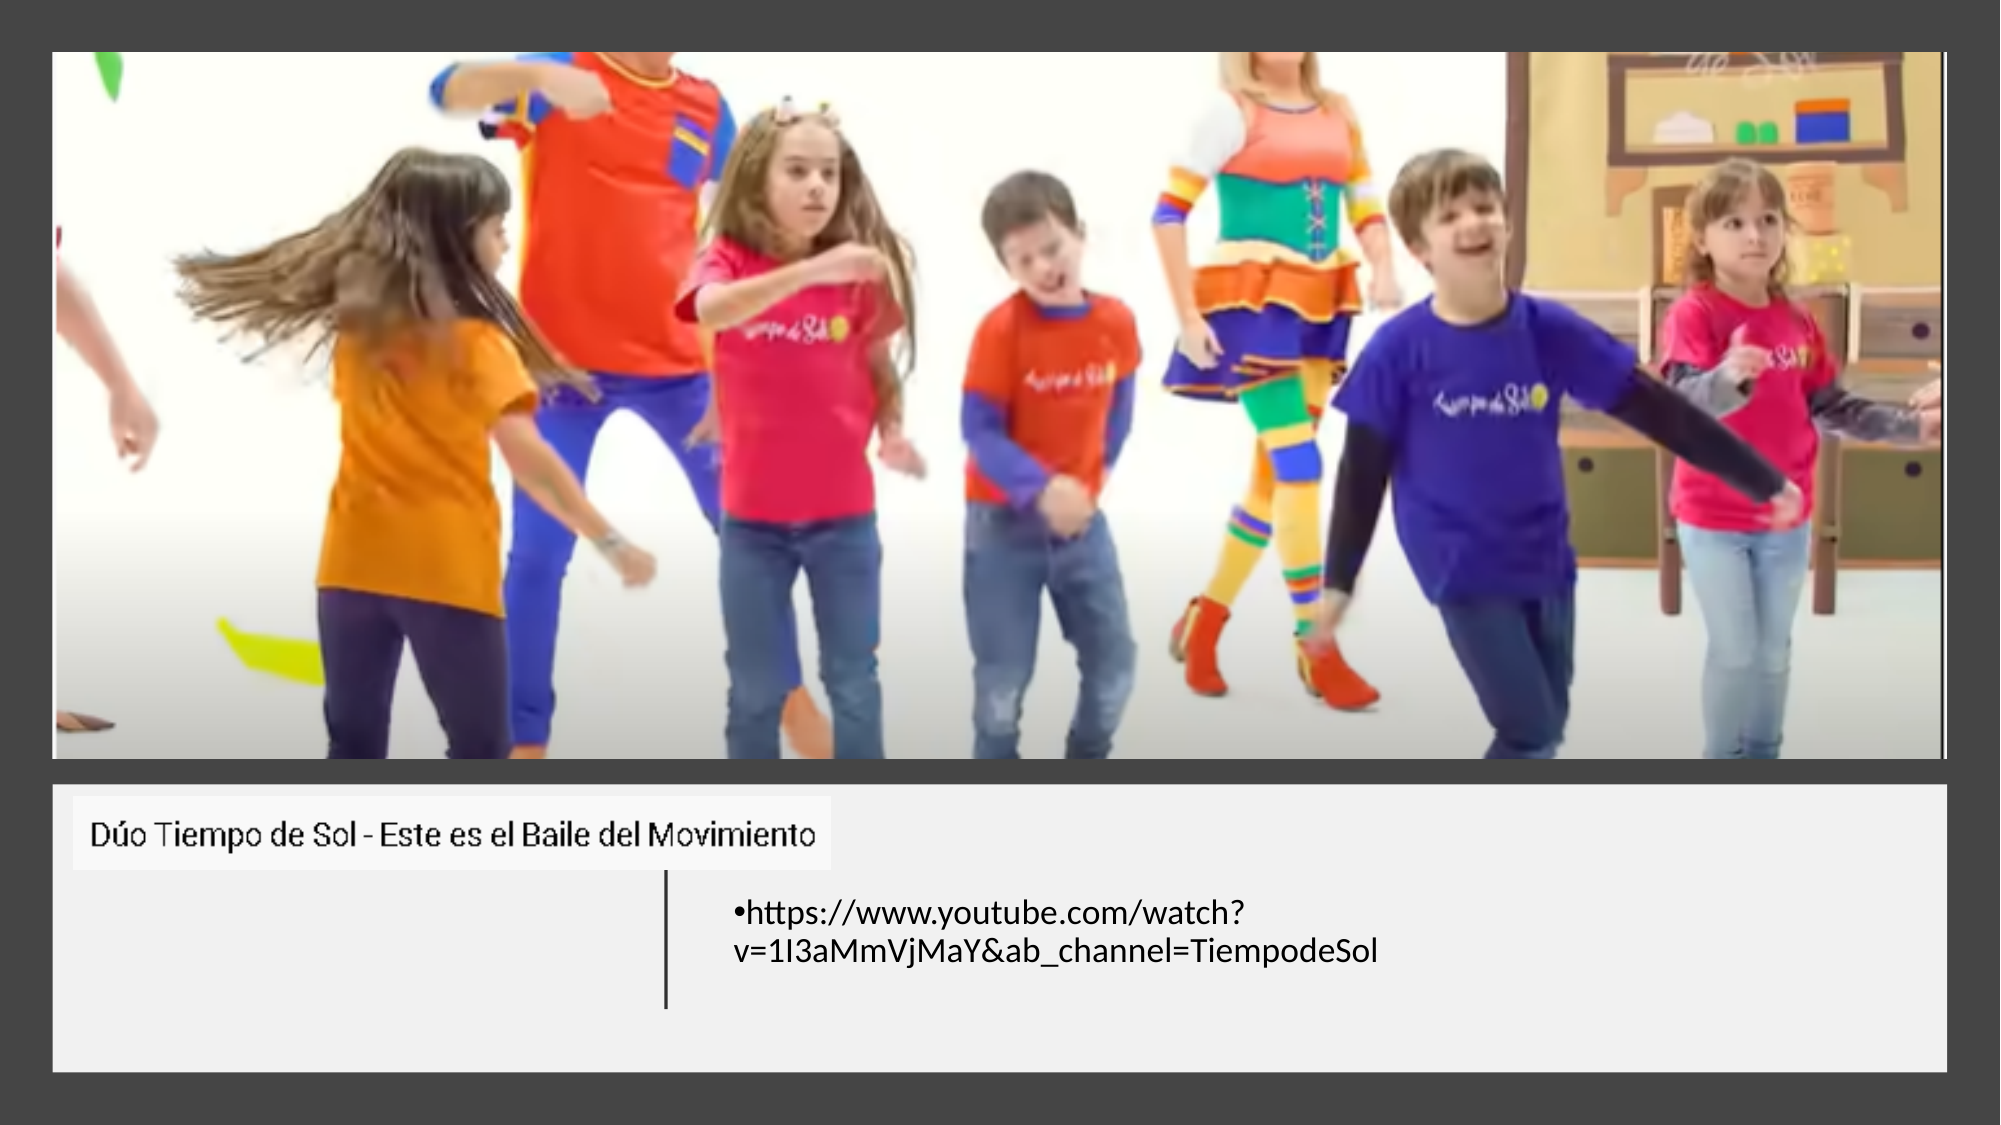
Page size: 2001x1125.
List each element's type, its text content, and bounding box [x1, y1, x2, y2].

text_box [52, 783, 1948, 1073]
picture [73, 796, 831, 870]
picture [52, 52, 1947, 759]
text_box https://www.youtube.com/watch?v=1I3aMmVjMaY&ab_channel=TiempodeSol [718, 821, 1863, 1043]
text_box [0, 0, 2000, 1125]
